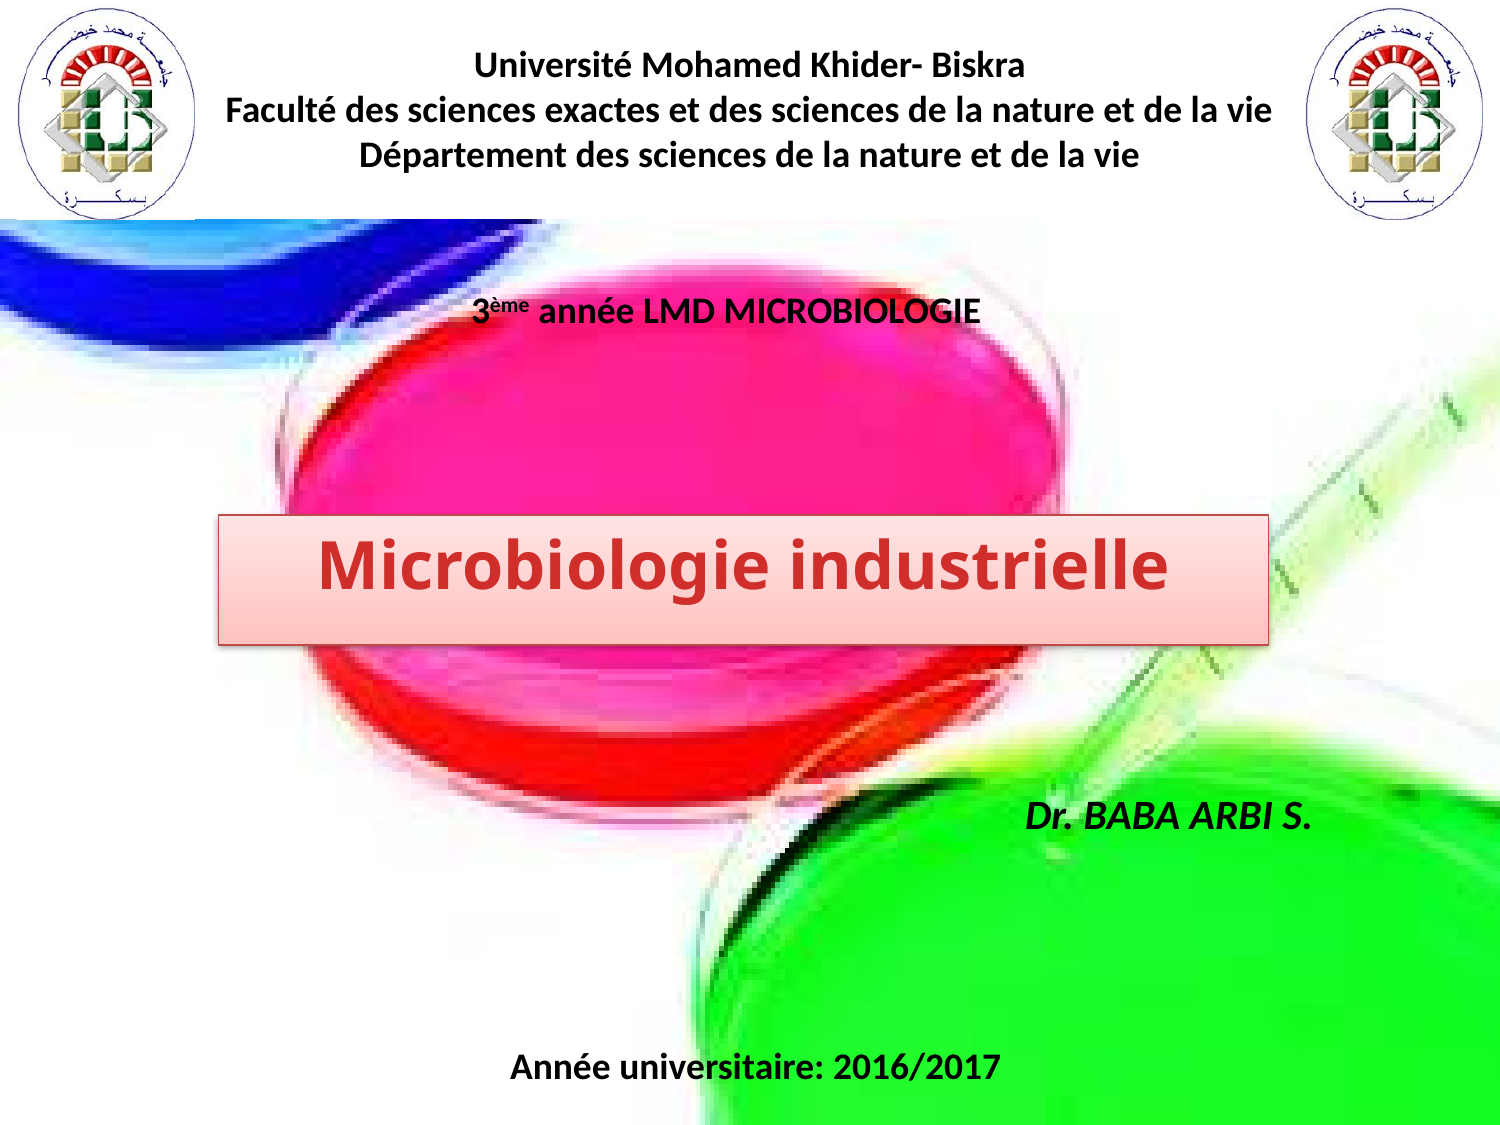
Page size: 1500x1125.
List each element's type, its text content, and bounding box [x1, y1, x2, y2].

picture [0, 6, 1500, 1125]
title Université Mohamed Khider- Biskra Faculté des sciences exactes et des sciences de la nature et de la vie Département des sciences de la nature et de la vie [201, 19, 1299, 197]
